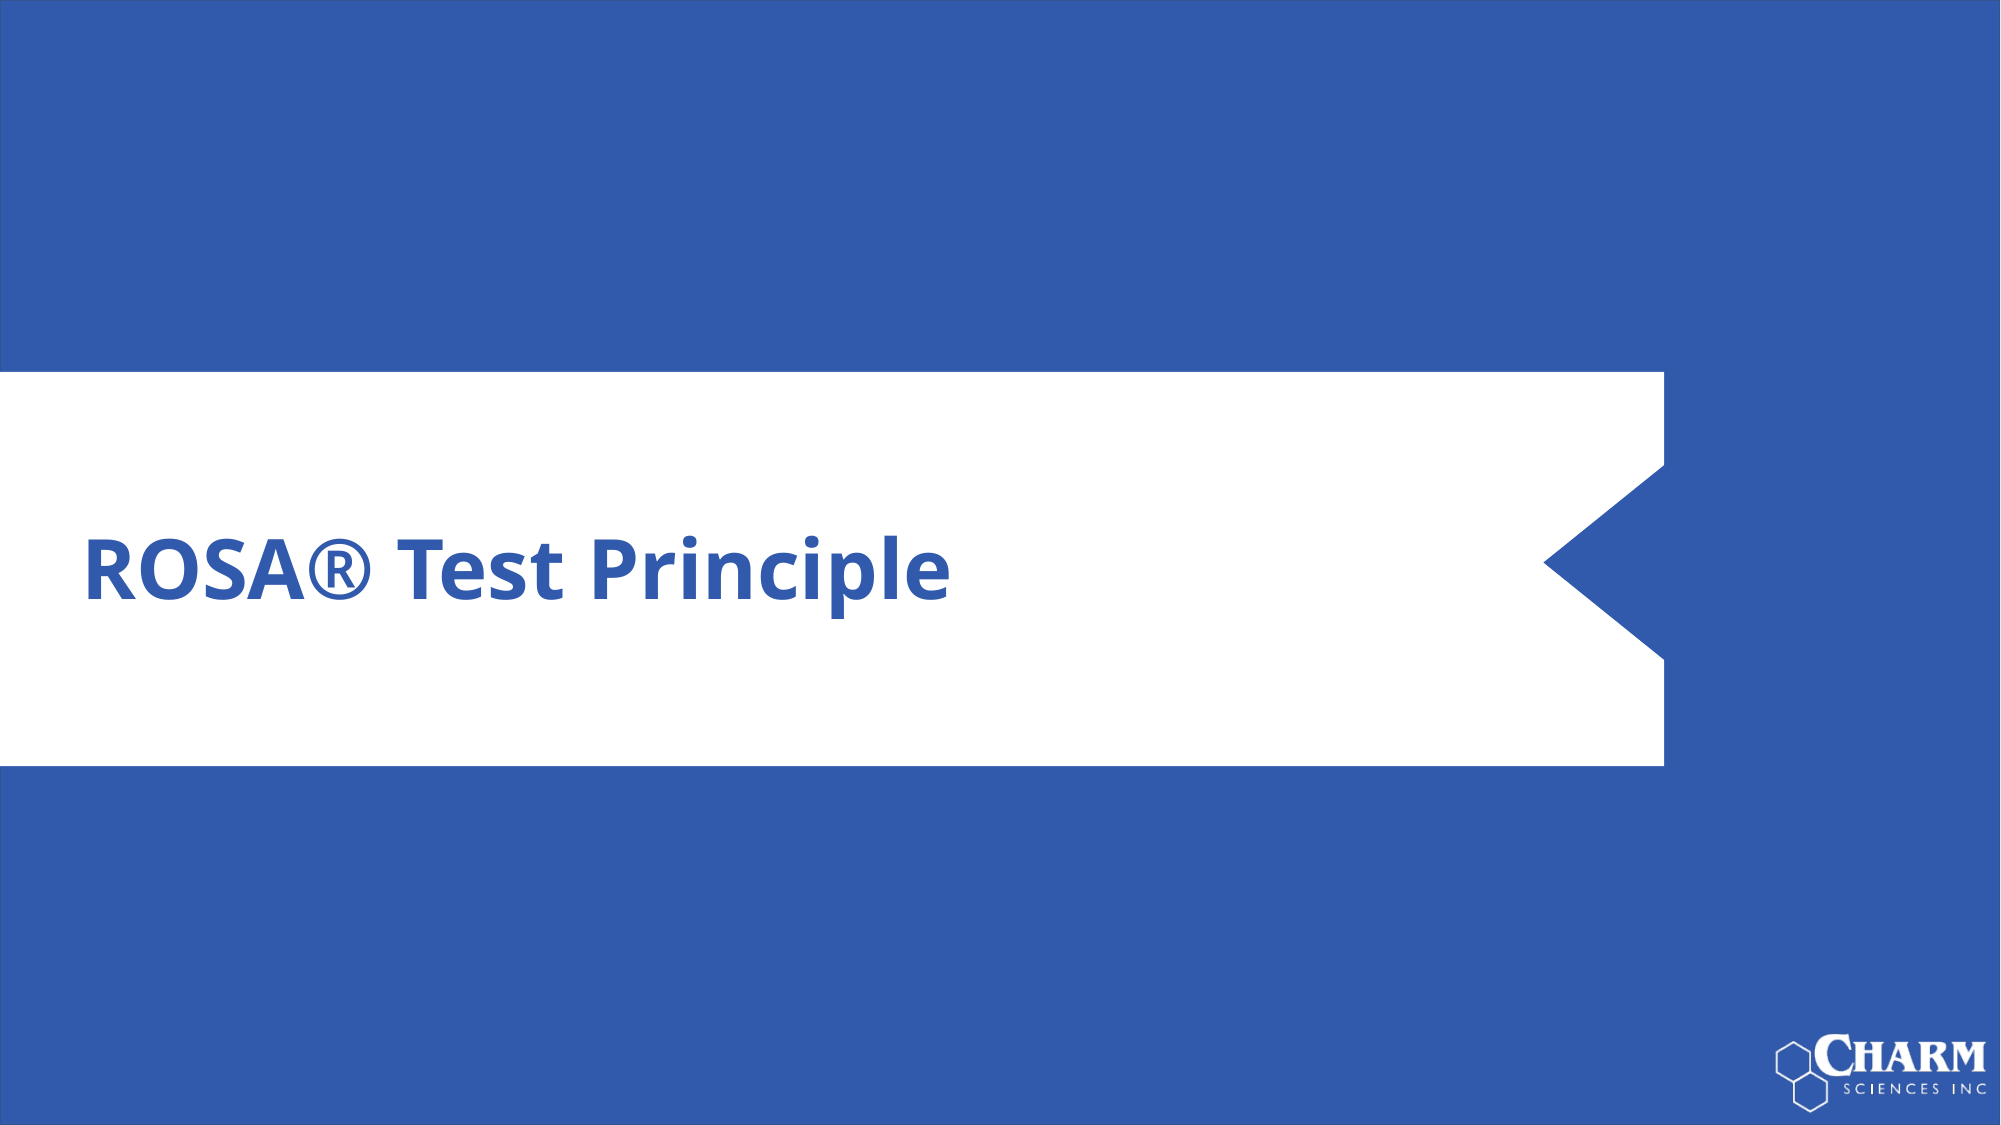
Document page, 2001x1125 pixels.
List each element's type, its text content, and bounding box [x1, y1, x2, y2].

list ROSA® Test Principle [66, 520, 1326, 617]
